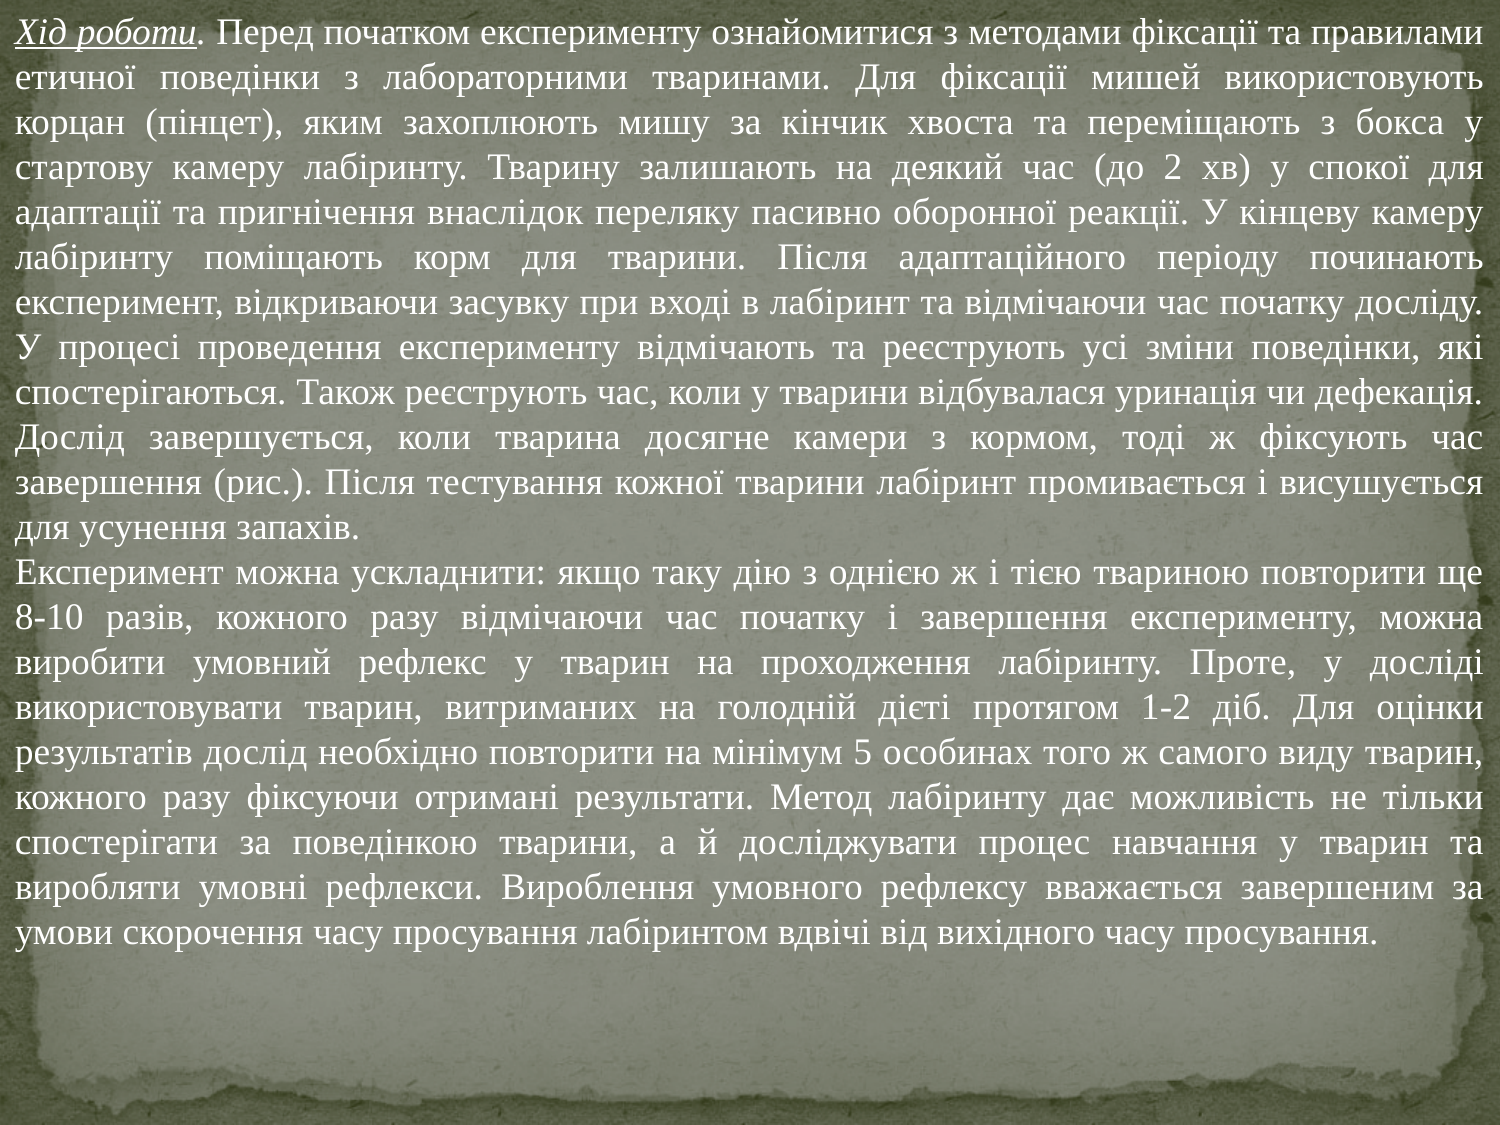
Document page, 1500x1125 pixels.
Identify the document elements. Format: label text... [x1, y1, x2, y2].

text_box Хід роботи. Перед початком експерименту ознайомитися з методами фіксації та правилами етичної поведінки з лабораторними тваринами. Для фіксації мишей використовують корцан (пінцет), яким захоплюють мишу за кінчик хвоста та переміщають з бокса у стартову камеру лабіринту. Тварину залишають на деякий час (до 2 хв) у спокої для адаптації та пригнічення внаслідок переляку пасивно оборонної реакції. У кінцеву камеру лабіринту поміщають корм для тварини. Після адаптаційного періоду починають експеримент, відкриваючи засувку при вході в лабіринт та відмічаючи час початку досліду. У процесі проведення експерименту відмічають та реєструють усі зміни поведінки, які спостерігаються. Також реєструють час, коли у тварини відбувалася уринація чи дефекація. Дослід завершується, коли тварина досягне камери з кормом, тоді ж фіксують час завершення (рис.). Після тестування кожної тварини лабіринт промивається і висушується для усунення запахів. Експеримент можна ускладнити: якщо таку дію з однією ж і тією твариною повторити ще 8-10 разів, кожного разу відмічаючи час початку і завершення експерименту, можна виробити умовний рефлекс у тварин на проходження лабіринту. Проте, у досліді використовувати тварин, витриманих на голодній дієті протягом 1-2 діб. Для оцінки результатів дослід необхідно повторити на мінімум 5 особинах того ж самого виду тварин, кожного разу фіксуючи отримані результати. Метод лабіринту дає можливість не тільки спостерігати за поведінкою тварини, а й досліджувати процес навчання у тварин та виробляти умовні рефлекси. Вироблення умовного рефлексу вважається завершеним за умови скорочення часу просування лабіринтом вдвічі від вихідного часу просування. [0, 0, 1500, 960]
